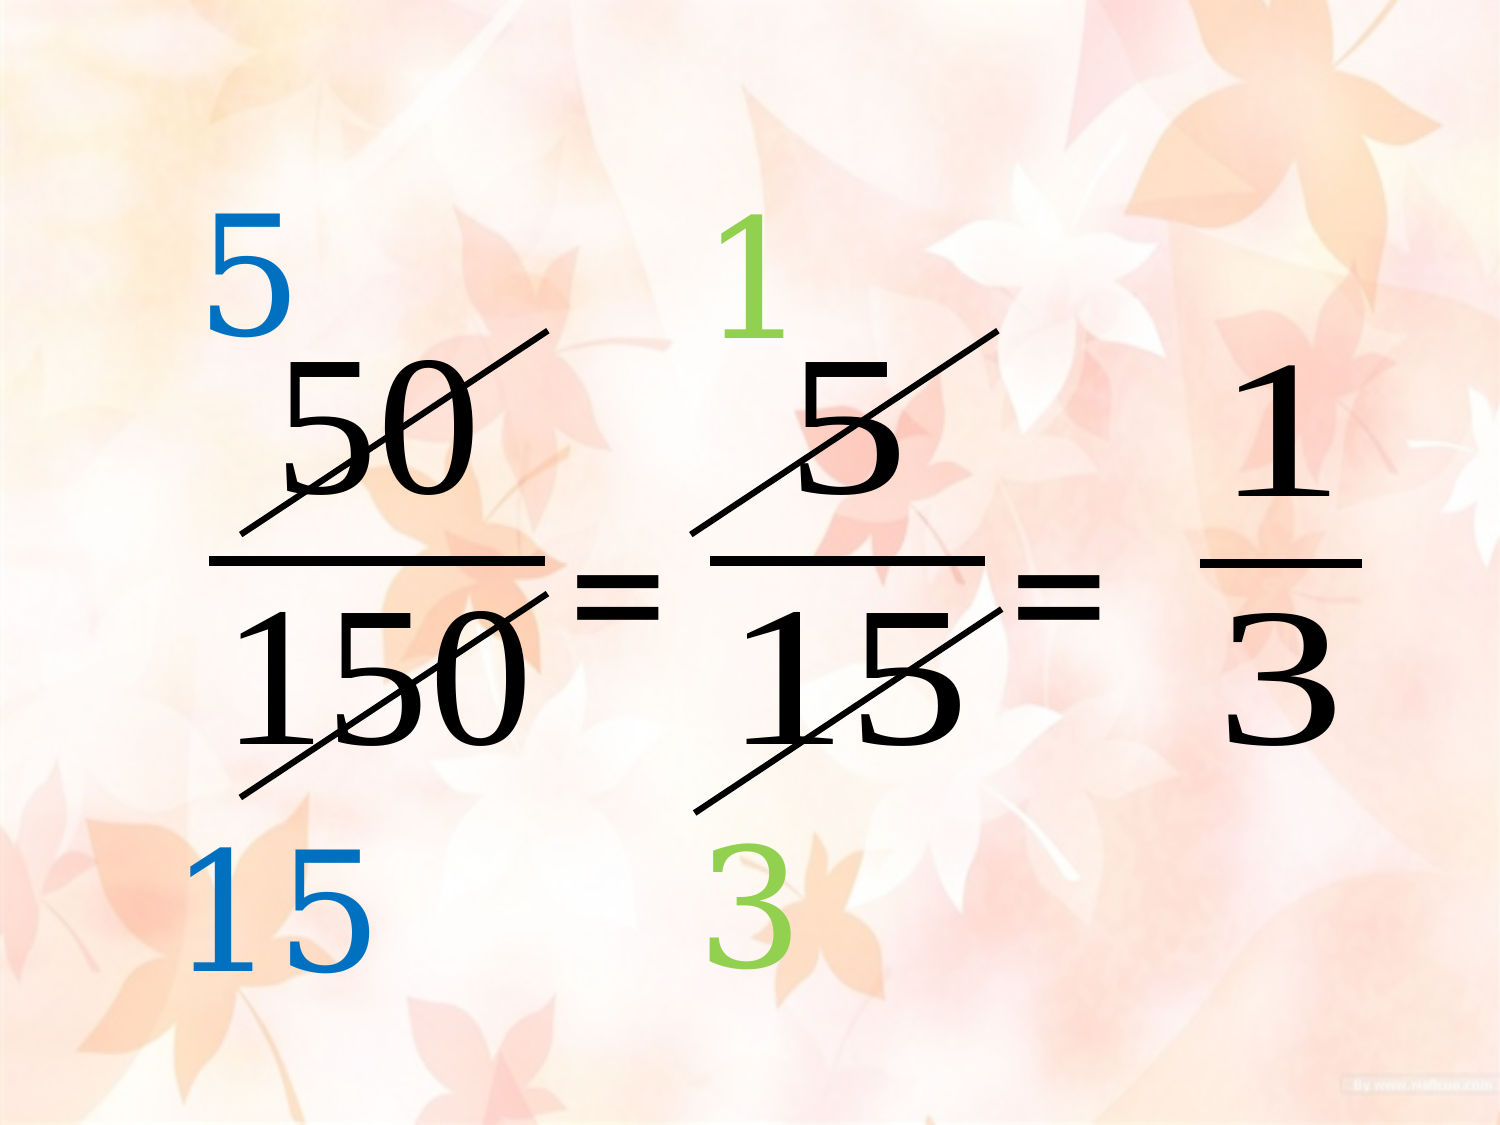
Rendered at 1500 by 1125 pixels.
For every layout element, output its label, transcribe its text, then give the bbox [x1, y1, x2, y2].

text_box 3 [683, 793, 802, 1008]
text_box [694, 608, 1002, 814]
text_box = [553, 453, 683, 709]
text_box 5 [181, 161, 300, 376]
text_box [240, 330, 549, 535]
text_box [690, 330, 999, 535]
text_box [240, 593, 548, 798]
text_box 1 [686, 164, 805, 333]
text_box 15 [122, 797, 430, 1013]
text_box = [995, 453, 1125, 709]
